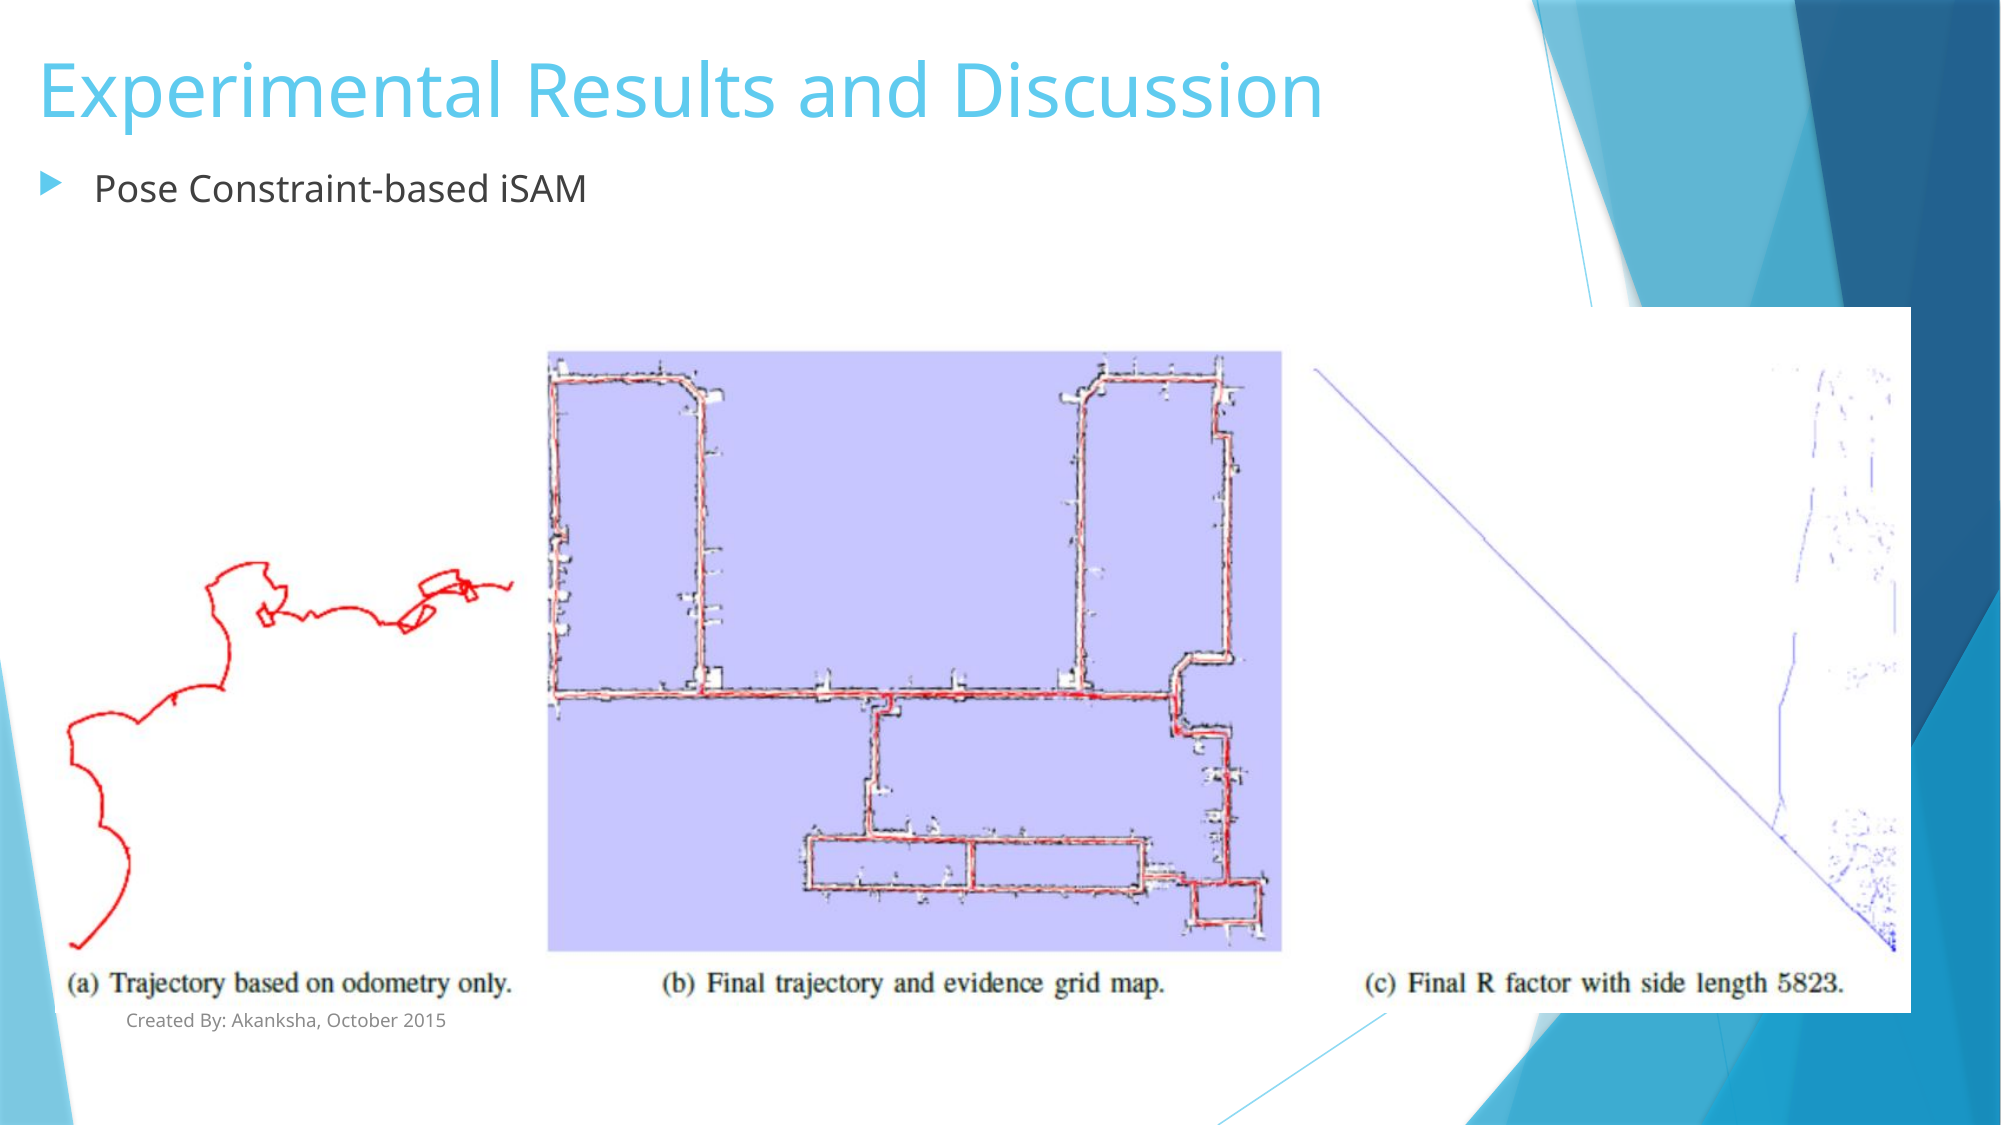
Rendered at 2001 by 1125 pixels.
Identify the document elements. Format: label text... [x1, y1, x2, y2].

list Pose Constraint-based iSAM [22, 157, 1433, 794]
title Experimental Results and Discussion [22, 35, 1433, 157]
picture [54, 306, 1912, 1013]
footer Created By: Akanksha, October 2015 [111, 1024, 1145, 1051]
